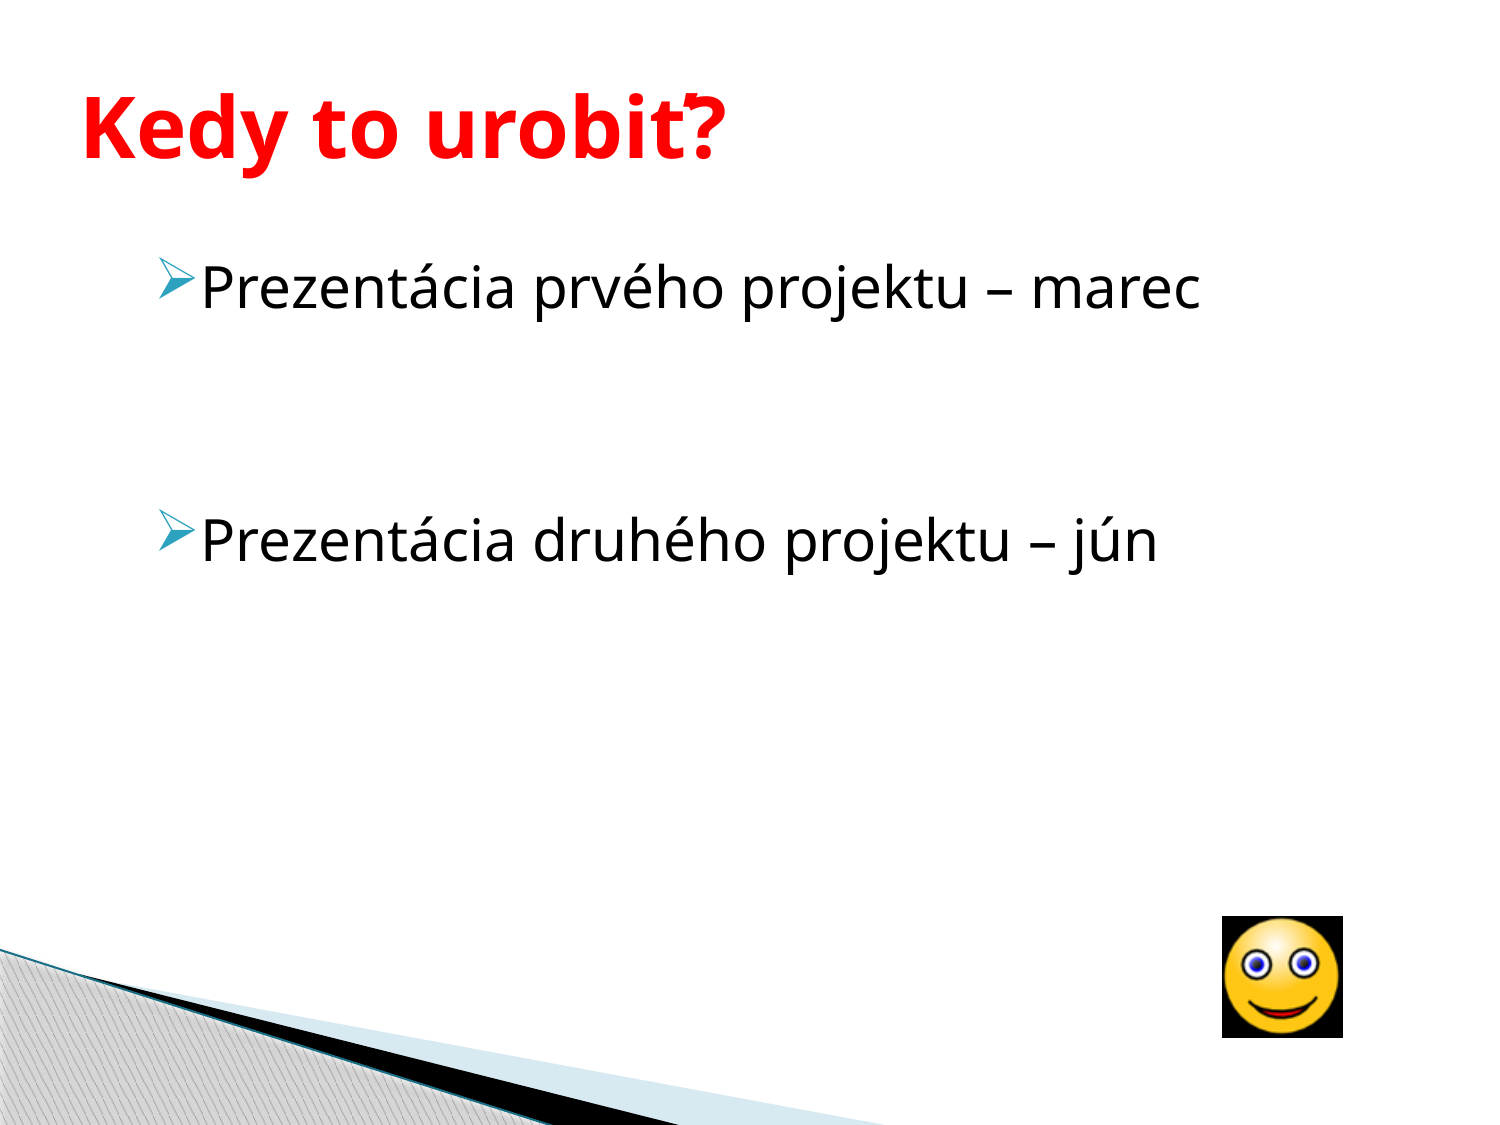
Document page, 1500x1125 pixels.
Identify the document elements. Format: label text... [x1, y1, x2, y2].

list Prezentácia prvého projektu – marec Prezentácia druhého projektu – jún [75, 243, 1425, 986]
picture [1222, 916, 1344, 1038]
title Kedy to urobiť? [64, 30, 1415, 219]
